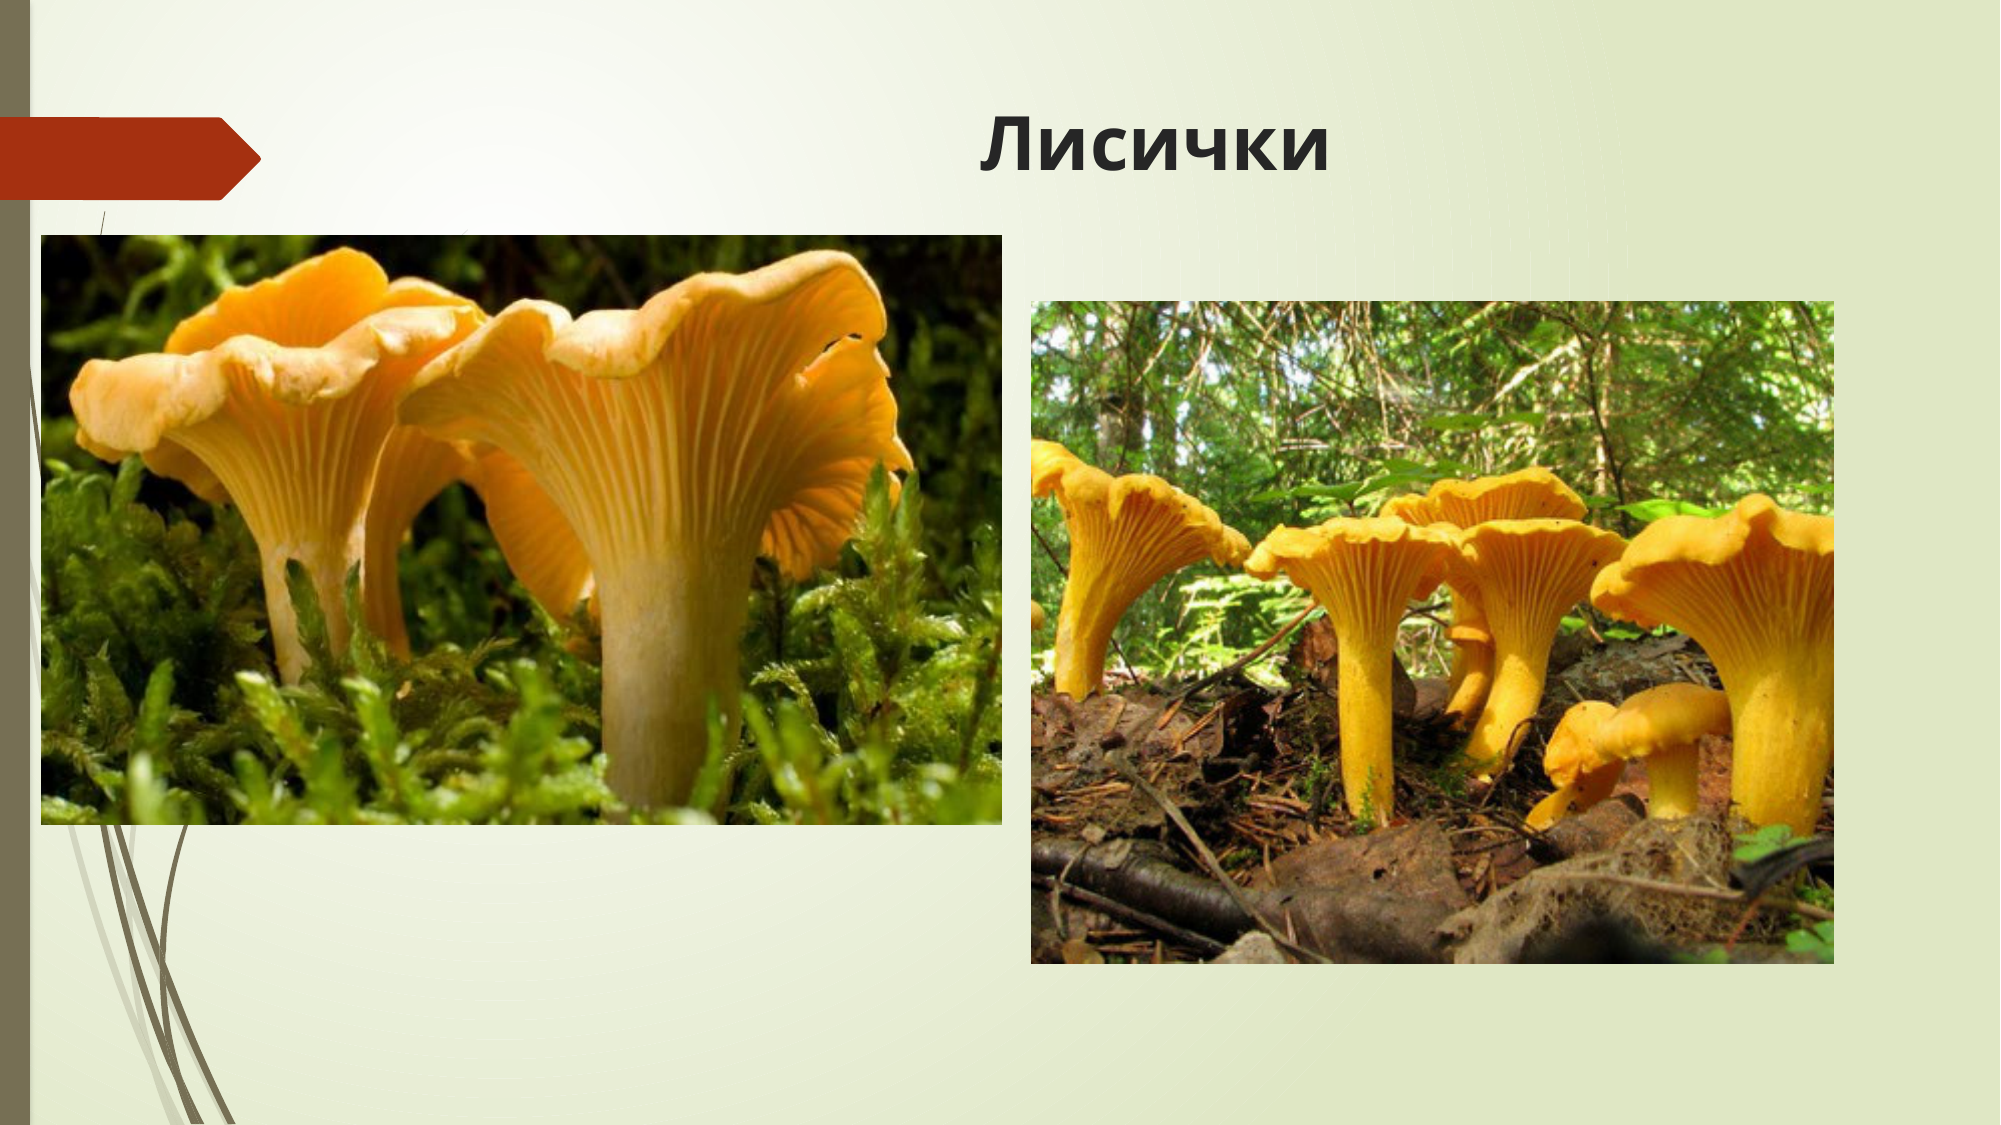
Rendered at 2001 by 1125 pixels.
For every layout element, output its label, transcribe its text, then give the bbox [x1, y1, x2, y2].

picture [1031, 301, 1835, 965]
title Лисички [425, 87, 1888, 313]
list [40, 235, 1003, 826]
